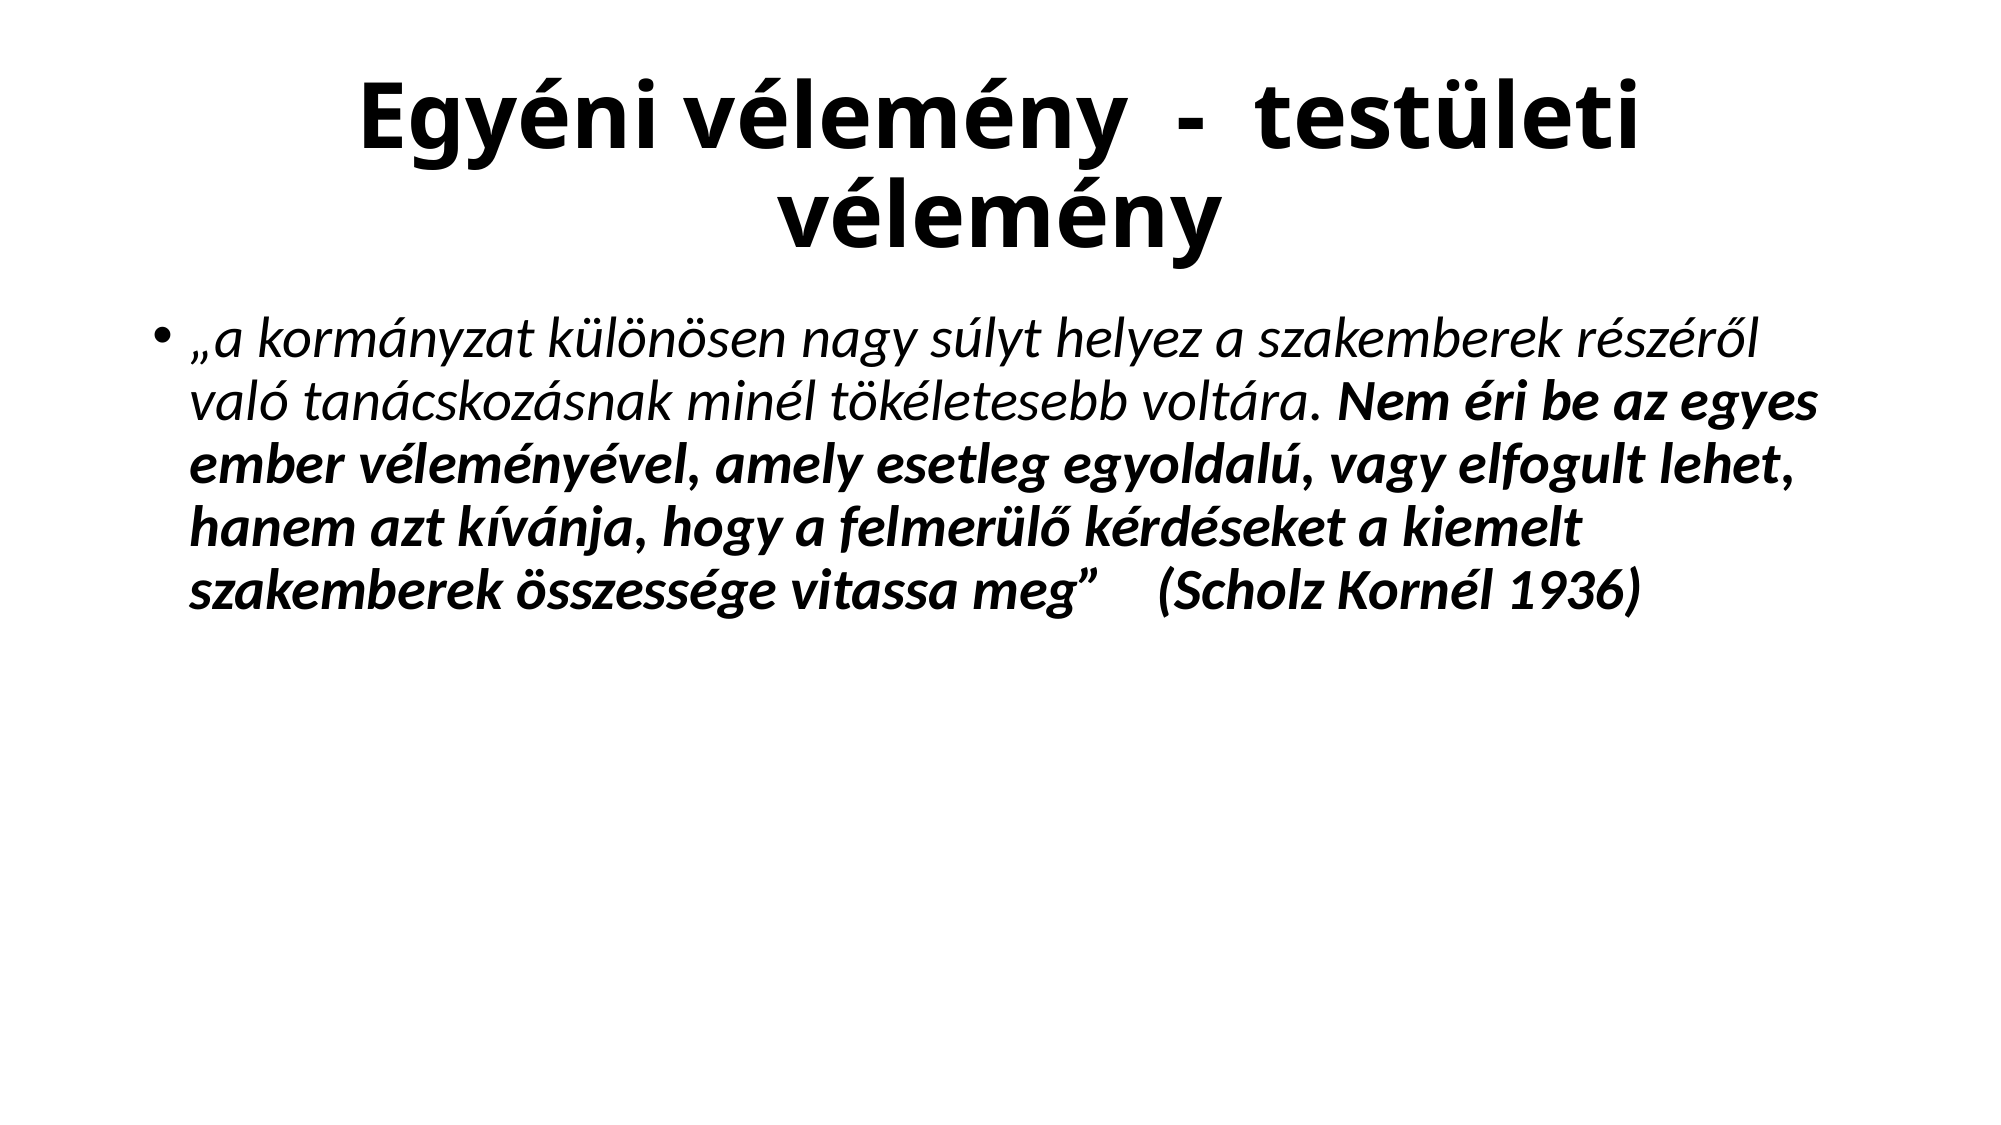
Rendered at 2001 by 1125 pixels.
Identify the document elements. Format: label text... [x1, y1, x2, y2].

list „a kormányzat különösen nagy súlyt helyez a szakemberek részéről való tanácskozásnak minél tökéletesebb voltára. Nem éri be az egyes ember véleményével, amely esetleg egyoldalú, vagy elfogult lehet, hanem azt kívánja, hogy a felmerülő kérdéseket a kiemelt szakemberek összessége vitassa meg” (Scholz Kornél 1936) [137, 299, 1863, 1014]
title Egyéni vélemény - testületi vélemény [137, 59, 1863, 278]
